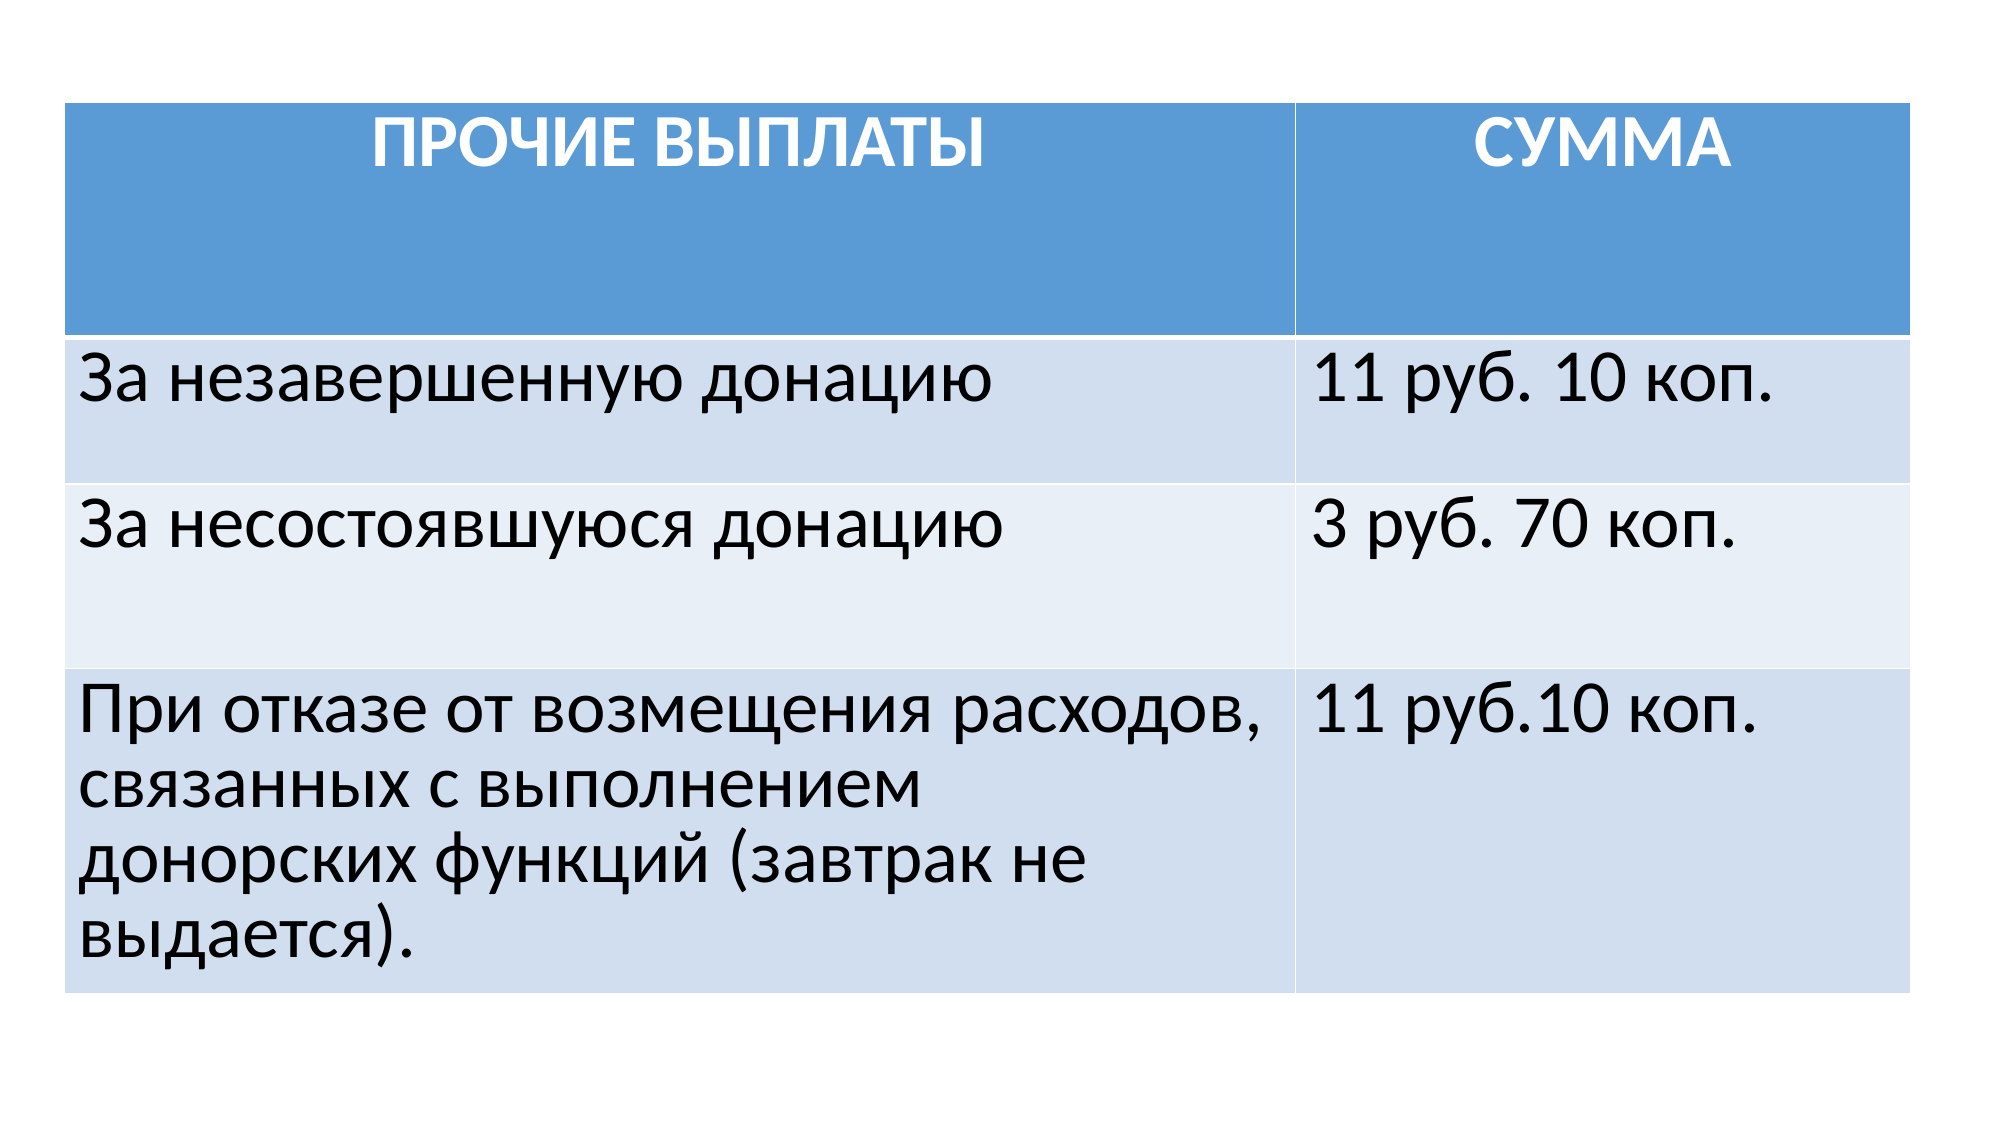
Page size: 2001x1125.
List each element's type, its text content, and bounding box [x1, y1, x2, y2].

table_header СУММА [1296, 103, 1910, 335]
table_cell При отказе от возмещения расходов, связанных с выполнением донорских функций (завтрак не выдается). [65, 669, 1295, 993]
table_cell 3 руб. 70 коп. [1296, 485, 1910, 668]
table_cell За незавершенную донацию [65, 340, 1295, 483]
table_cell За несостоявшуюся донацию [65, 485, 1295, 668]
table_cell 11 руб.10 коп. [1296, 669, 1910, 993]
table_cell 11 руб. 10 коп. [1296, 340, 1910, 483]
table_header ПРОЧИЕ ВЫПЛАТЫ [65, 103, 1295, 335]
